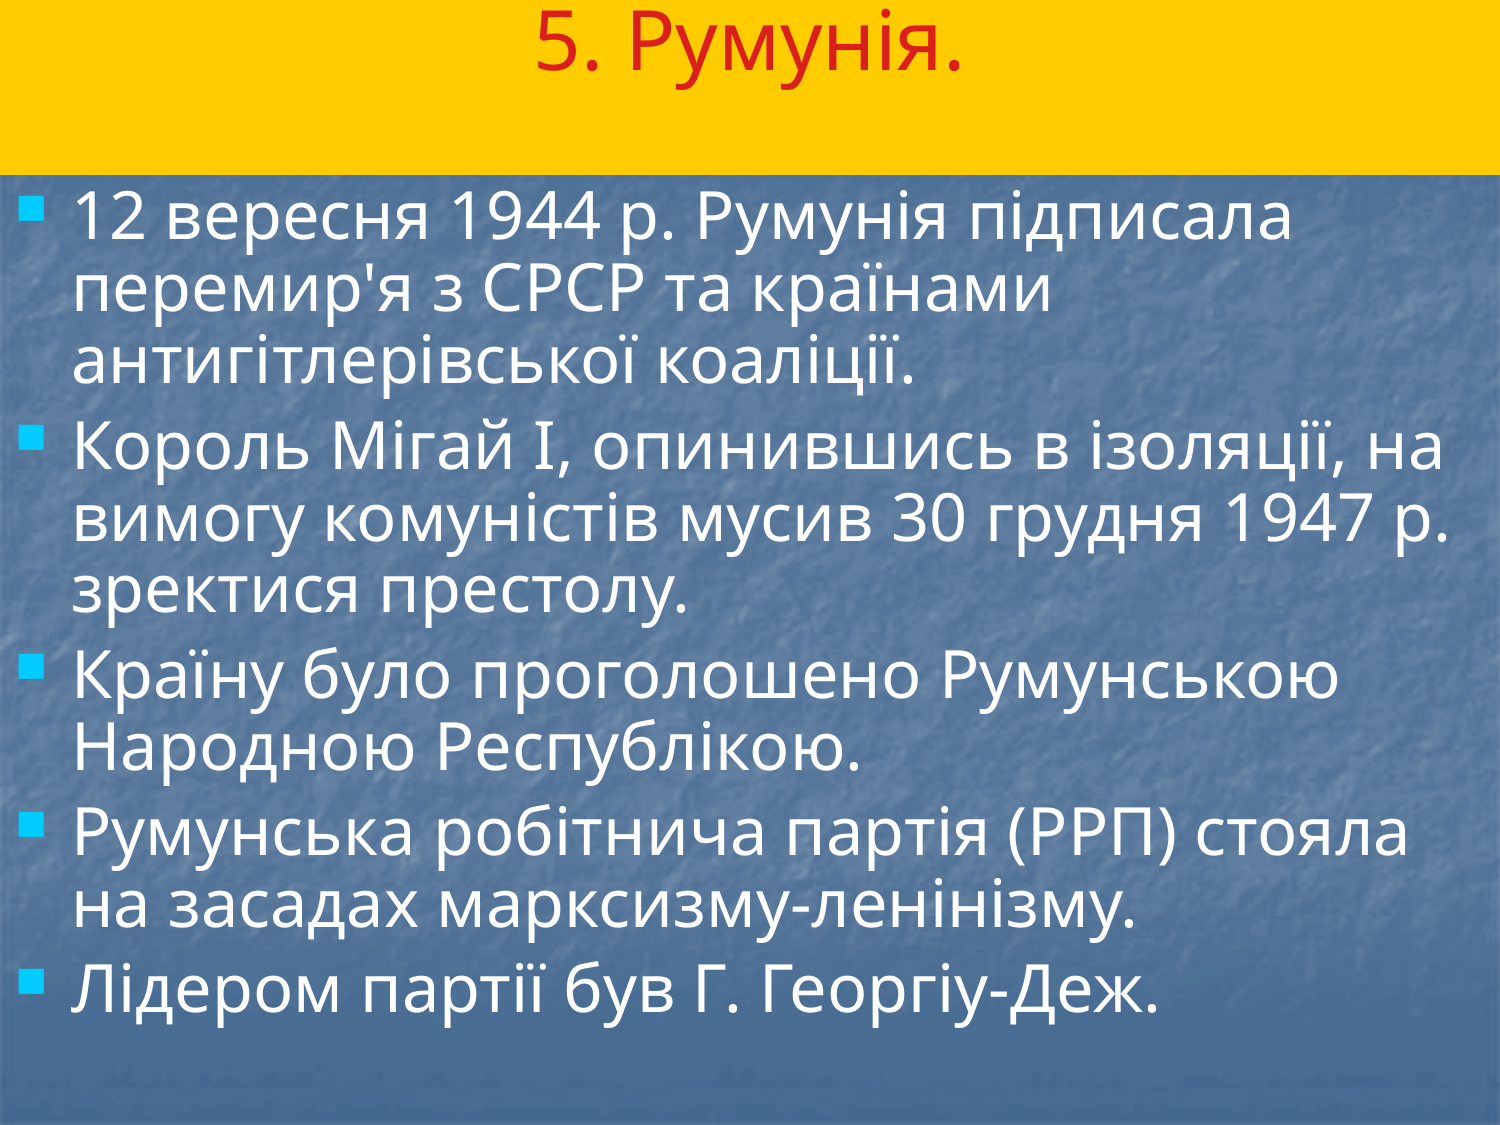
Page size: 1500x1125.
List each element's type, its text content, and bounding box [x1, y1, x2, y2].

list 12 вересня 1944 р. Румунія підписала перемир'я з СРСР та країнами антигітлерівської коаліції. Король Мігай І, опинившись в ізоляції, на вимогу комуністів мусив 30 грудня 1947 р. зректися престолу. Країну було проголошено Румунською Народною Республікою. Румунська робітнича партія (РРП) стояла на засадах марксизму-ленінізму. Лідером партії був Г. Георгіу-Деж. [0, 174, 1500, 1125]
title 5. Румунія. [0, 0, 1500, 174]
